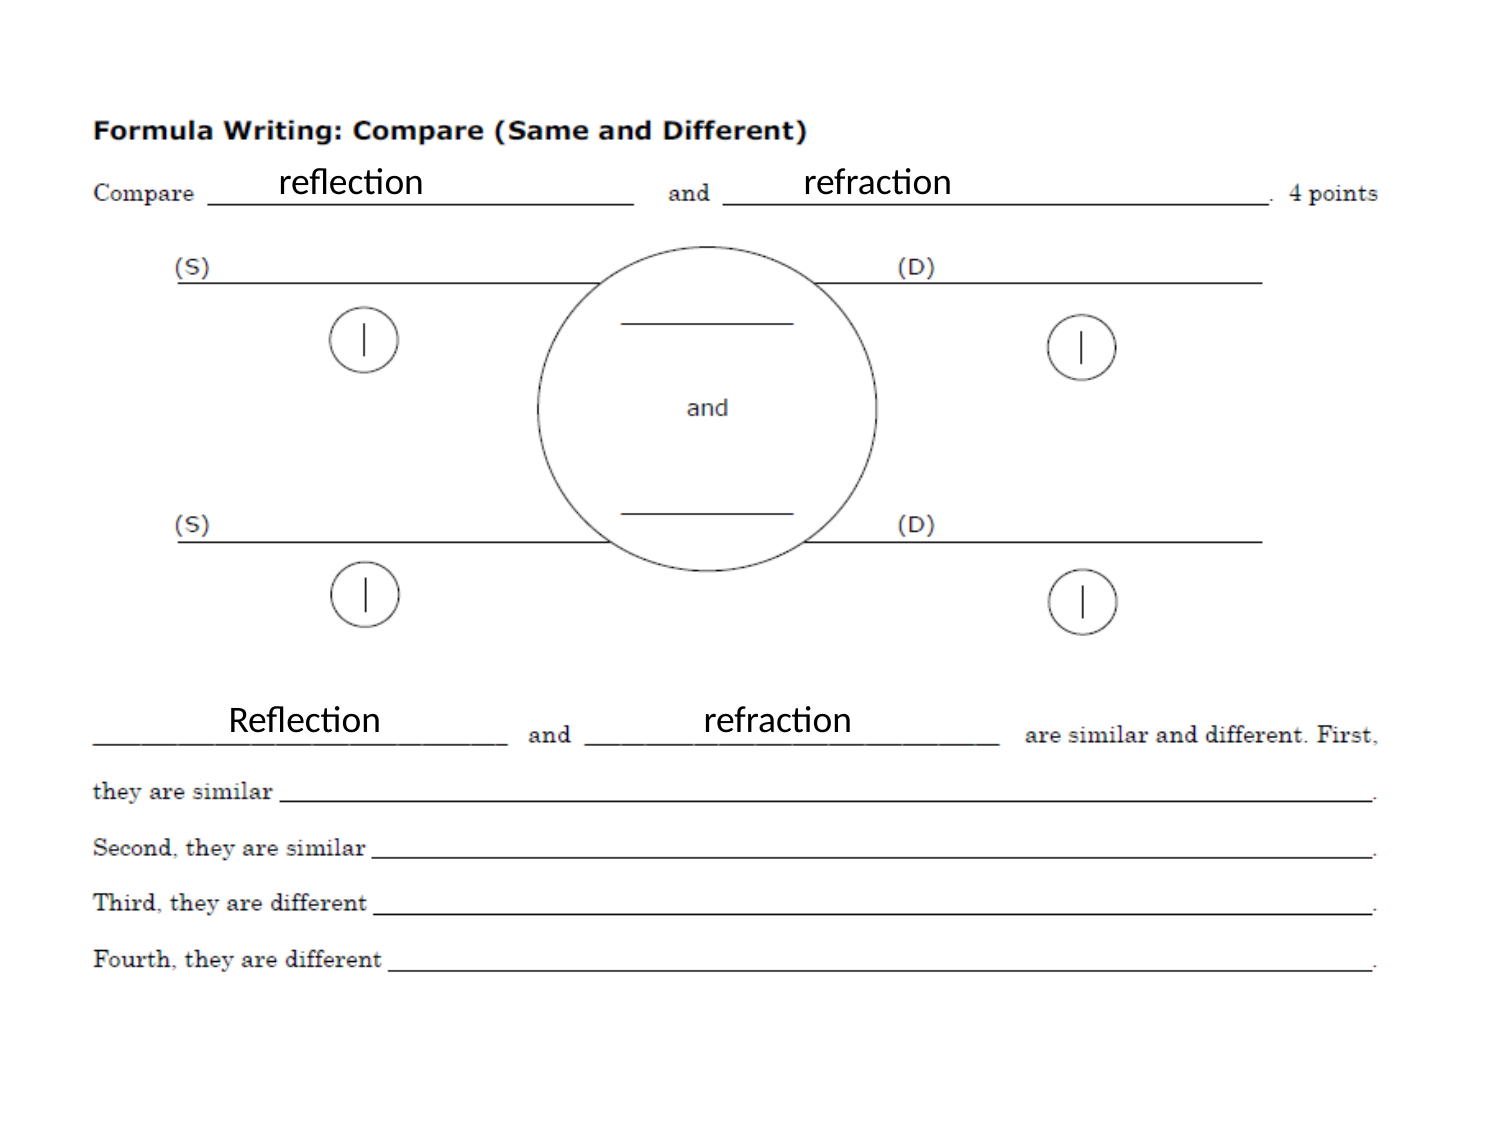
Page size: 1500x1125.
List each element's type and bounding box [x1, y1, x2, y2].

list [37, 99, 1463, 1006]
